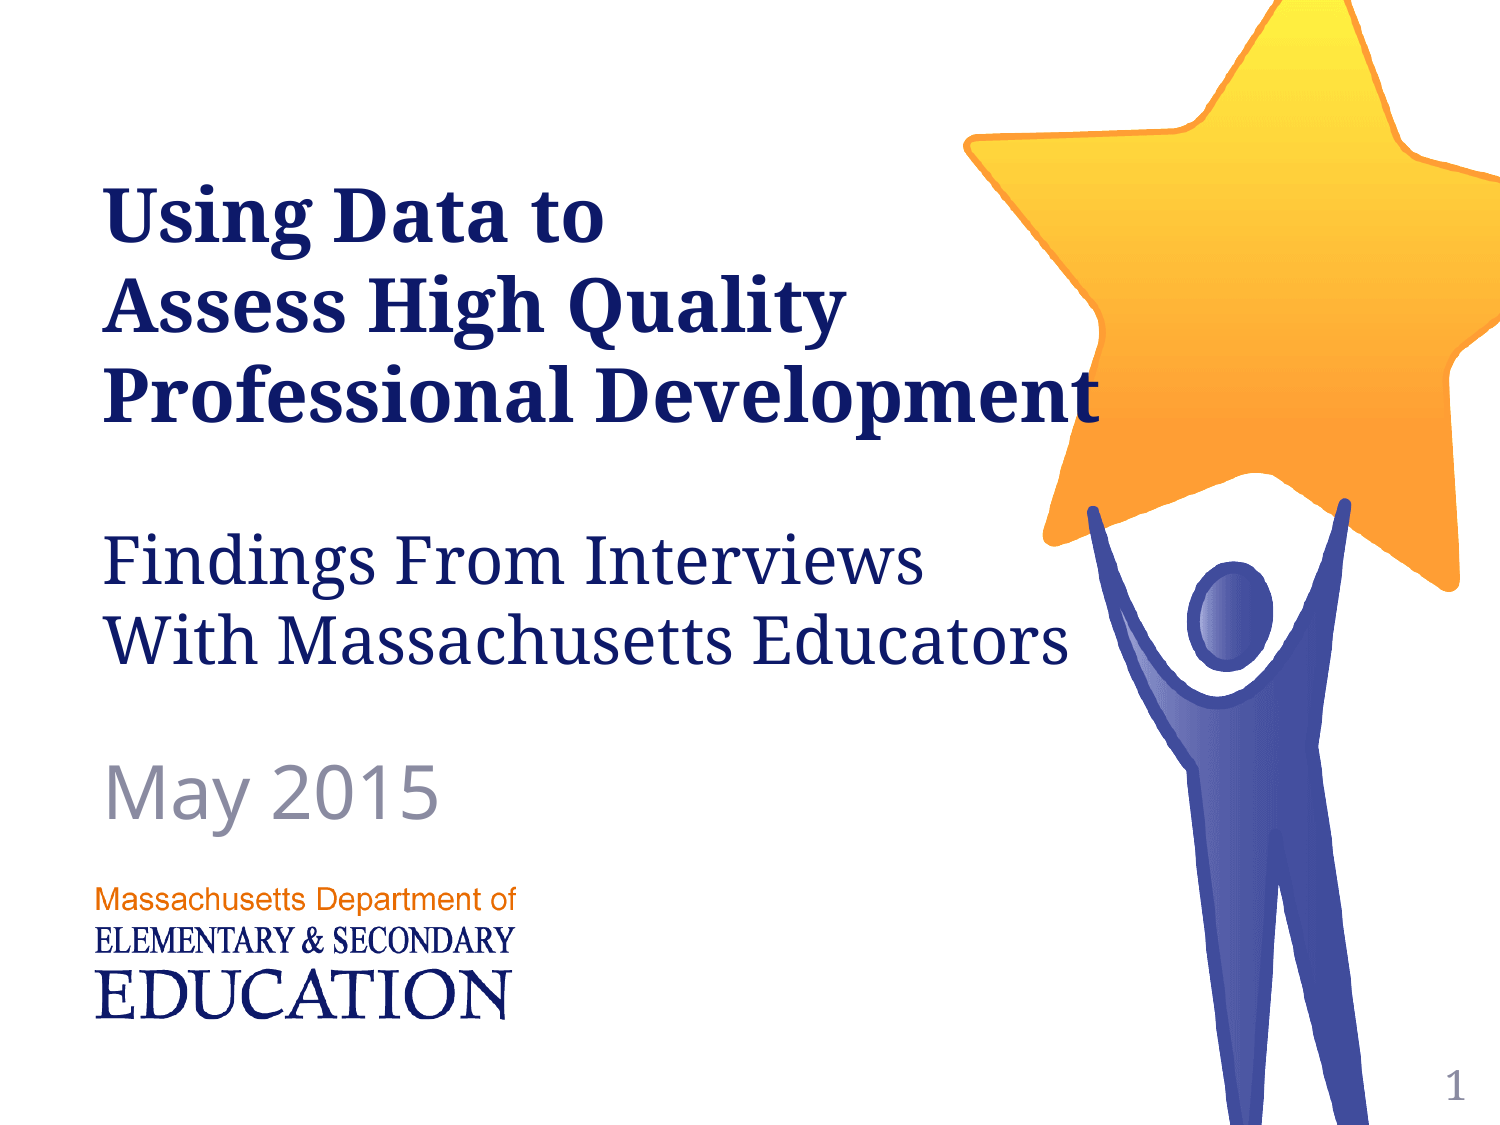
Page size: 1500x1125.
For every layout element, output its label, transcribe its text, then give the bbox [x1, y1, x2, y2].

subtitle May 2015 [87, 737, 1138, 913]
slide_number 1 [1412, 1050, 1500, 1125]
picture [87, 913, 516, 1027]
title Using Data to Assess High Quality Professional Development Findings From Interviews With Massachusetts Educators [87, 200, 1500, 725]
